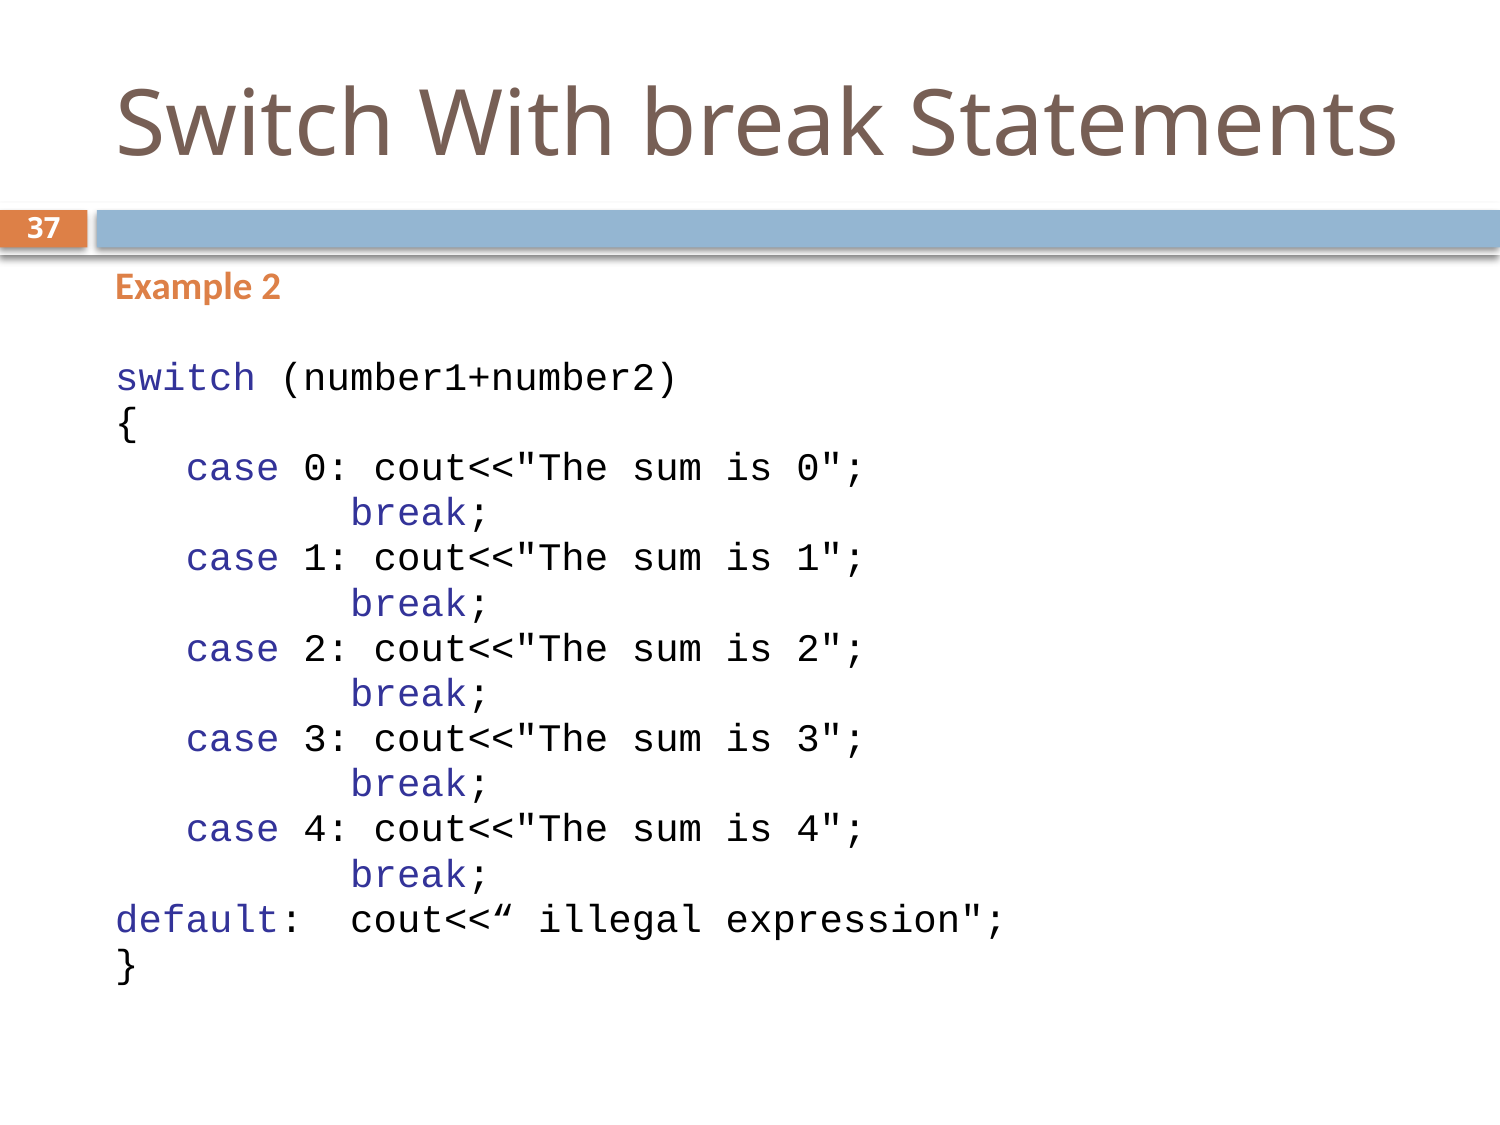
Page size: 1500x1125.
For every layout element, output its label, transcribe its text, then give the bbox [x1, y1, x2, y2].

slide_number 37 [0, 208, 88, 249]
list Example 2 switch (number1+number2) { case 0: cout<<"The sum is 0"; break; case 1: cout<<"The sum is 1"; break; case 2: cout<<"The sum is 2"; break; case 3: cout<<"The sum is 3"; break; case 4: cout<<"The sum is 4"; break; default: cout<<“ illegal expression"; } [100, 262, 1438, 1000]
title Switch With break Statements [100, 37, 1438, 200]
